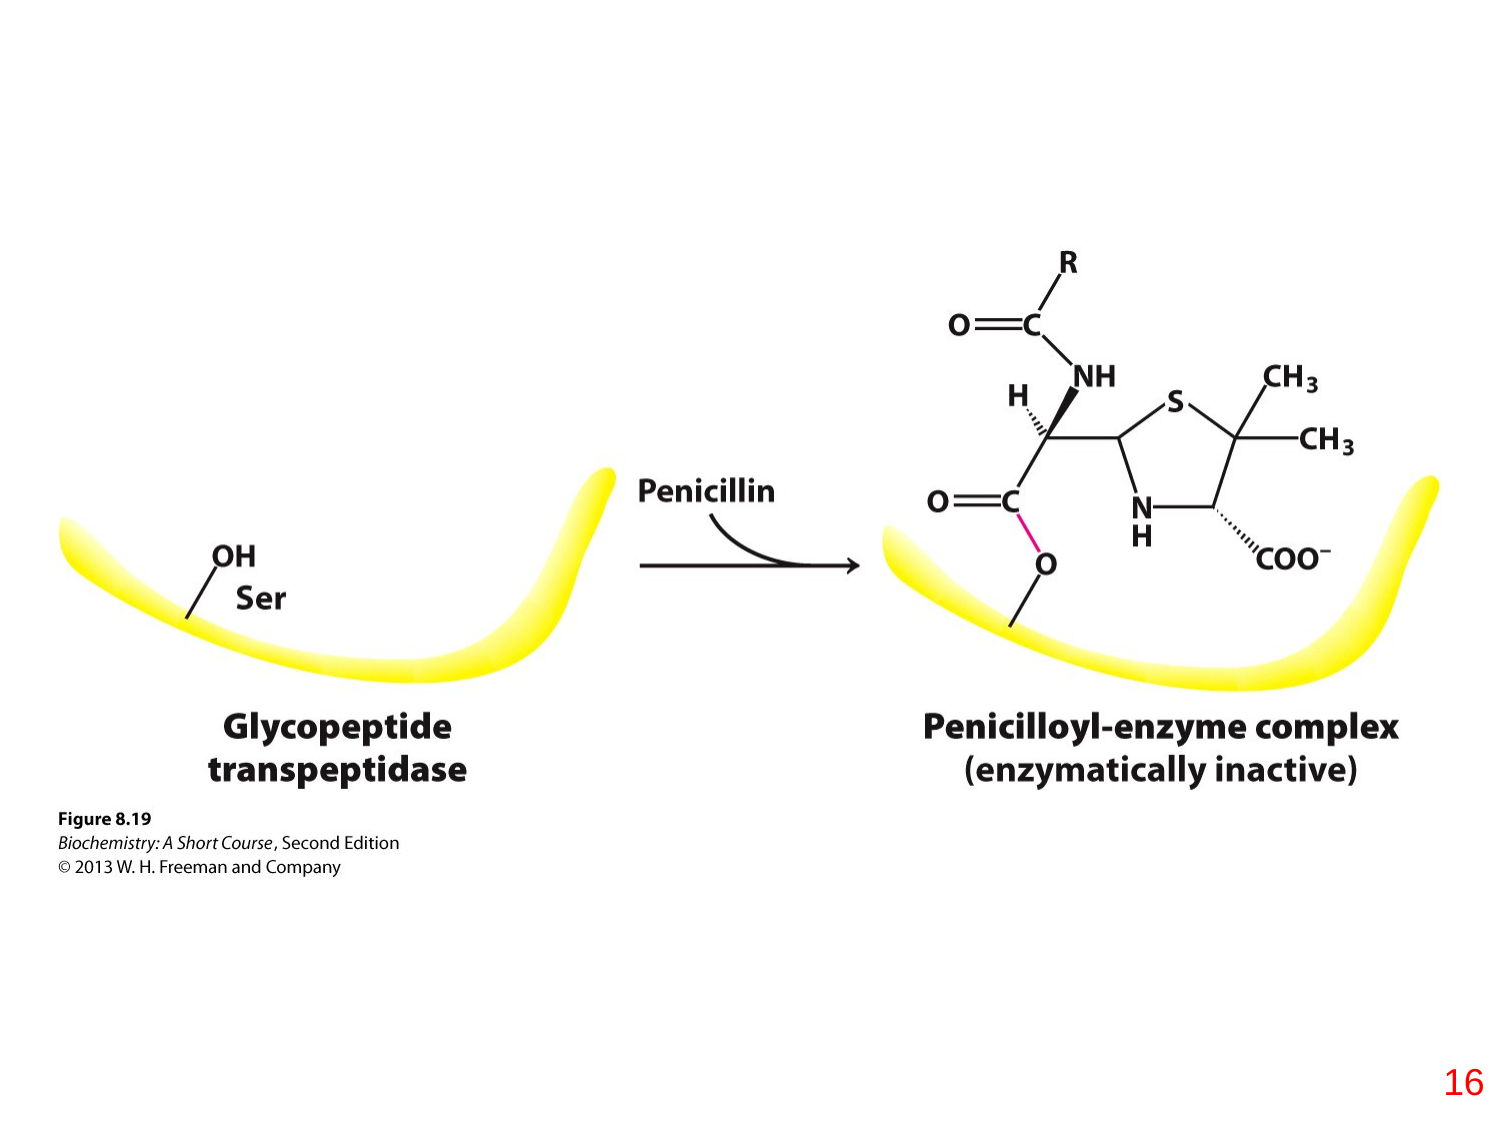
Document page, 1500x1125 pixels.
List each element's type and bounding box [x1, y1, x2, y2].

picture [49, 245, 1450, 881]
